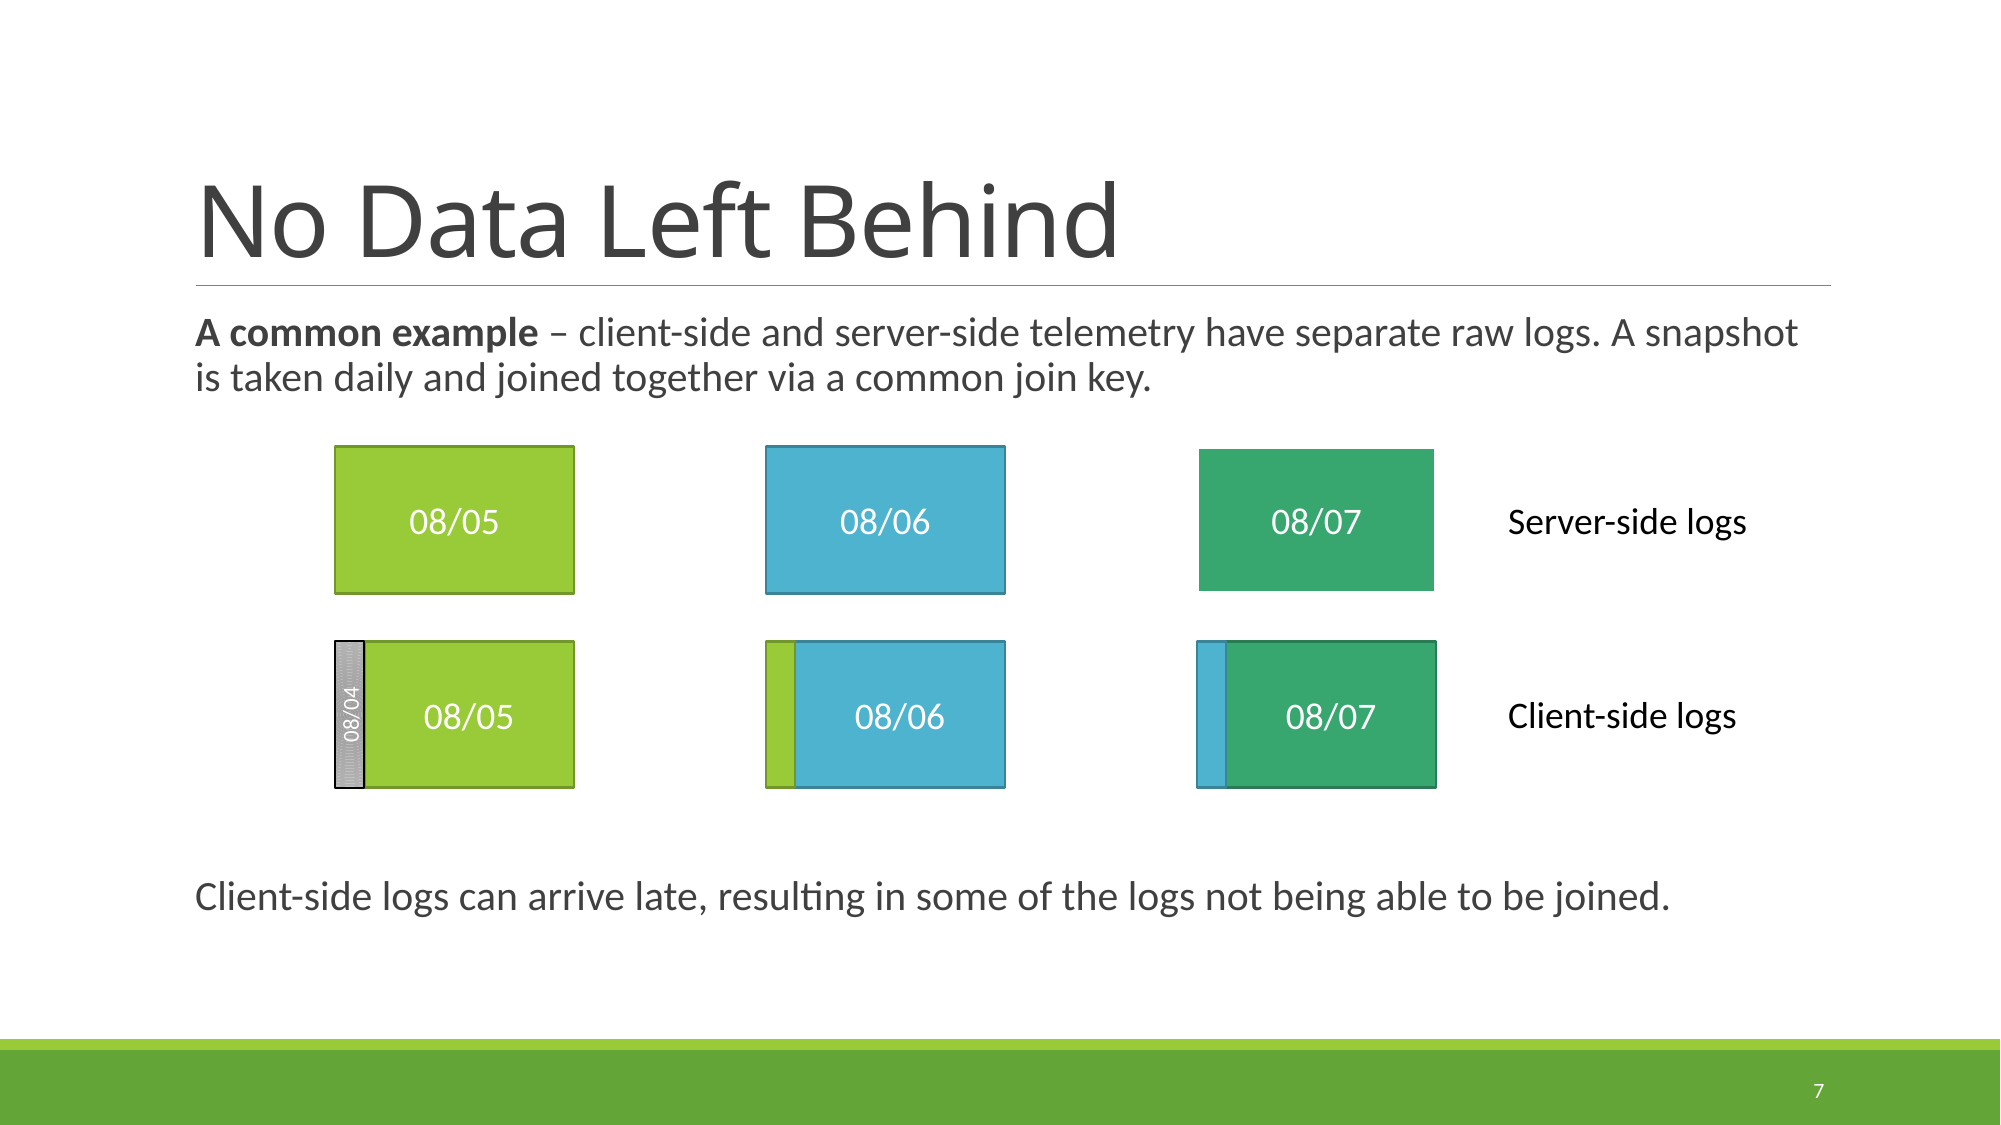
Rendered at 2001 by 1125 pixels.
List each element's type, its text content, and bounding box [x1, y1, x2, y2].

text_box 08/06 [765, 445, 1006, 595]
text_box Client-side logs [1493, 684, 1753, 744]
text_box 08/04 [334, 640, 365, 789]
text_box 08/05 [334, 445, 575, 595]
text_box 08/05 [365, 640, 575, 789]
text_box 08/07 [1195, 445, 1438, 595]
text_box 08/07 [1227, 640, 1437, 789]
text_box Server-side logs [1493, 489, 1763, 550]
text_box [1196, 640, 1227, 789]
text_box 08/06 [796, 640, 1006, 789]
slide_number 7 [1624, 1059, 1840, 1120]
text_box [765, 640, 796, 789]
list A common example – client-side and server-side telemetry have separate raw logs. A snapshot is taken daily and joined together via a common join key. Client-side logs can arrive late, resulting in some of the logs not being able to be joined. [180, 302, 1830, 963]
title No Data Left Behind [180, 47, 1830, 285]
